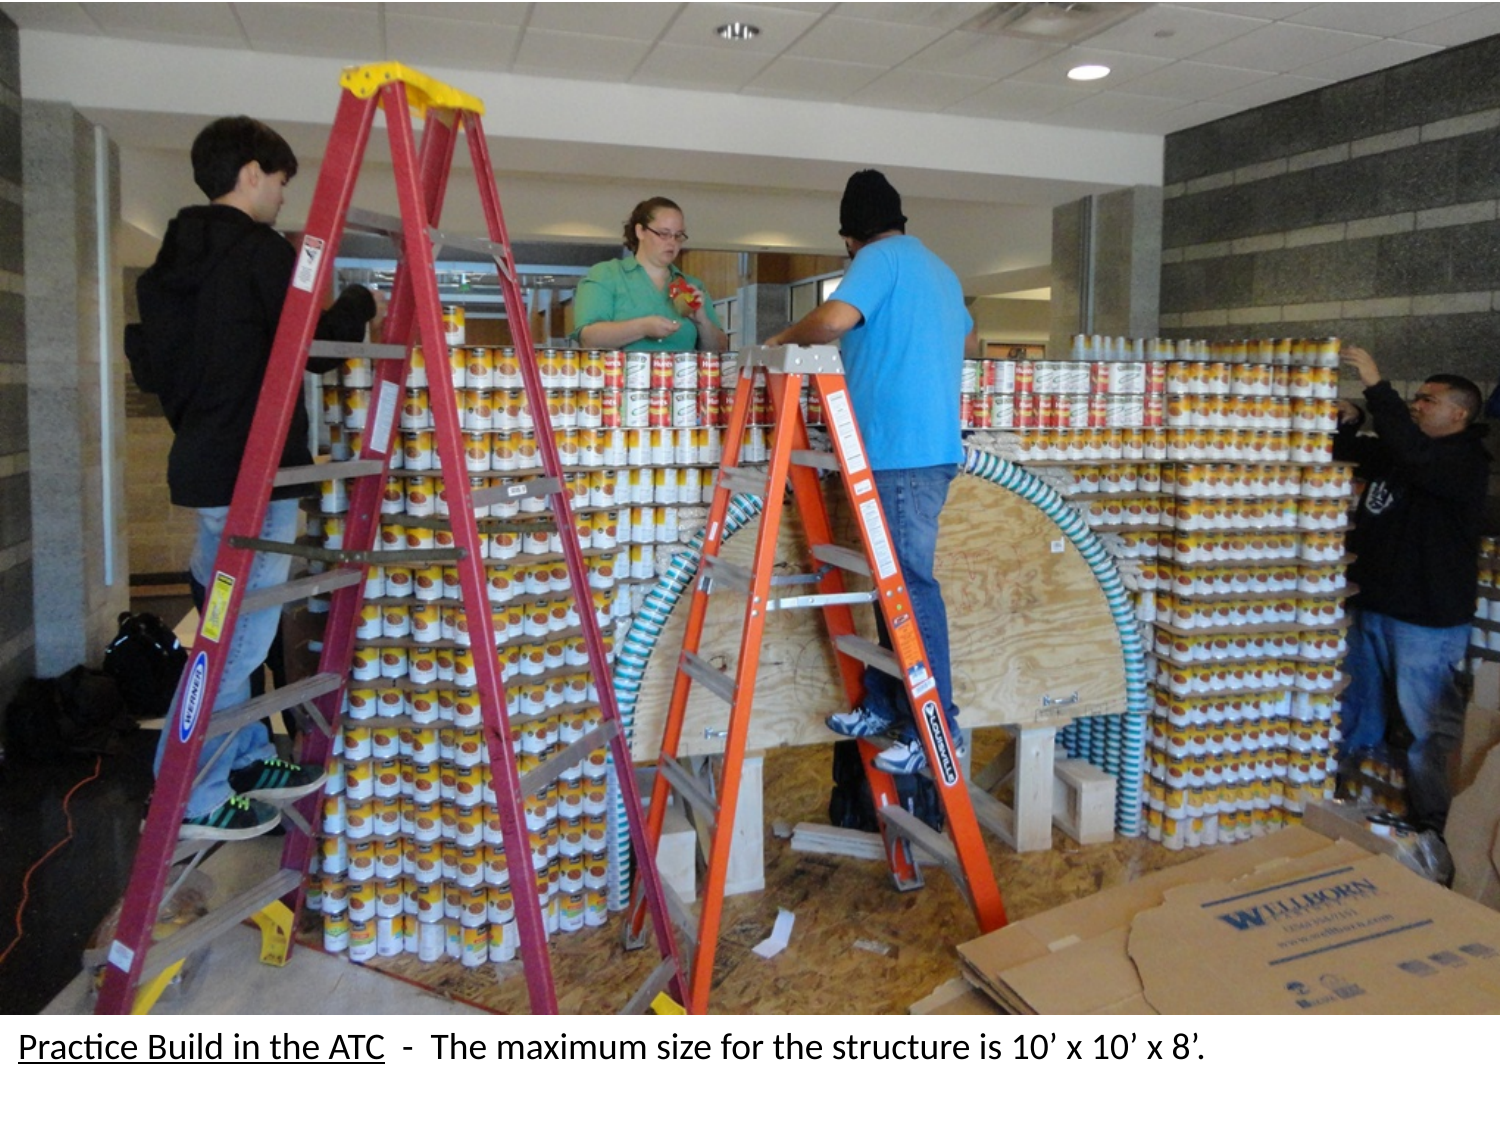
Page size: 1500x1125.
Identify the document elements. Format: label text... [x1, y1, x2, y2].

picture [0, 2, 1500, 1016]
text_box Practice Build in the ATC - The maximum size for the structure is 10’ x 10’ x 8’. [3, 1021, 1500, 1075]
